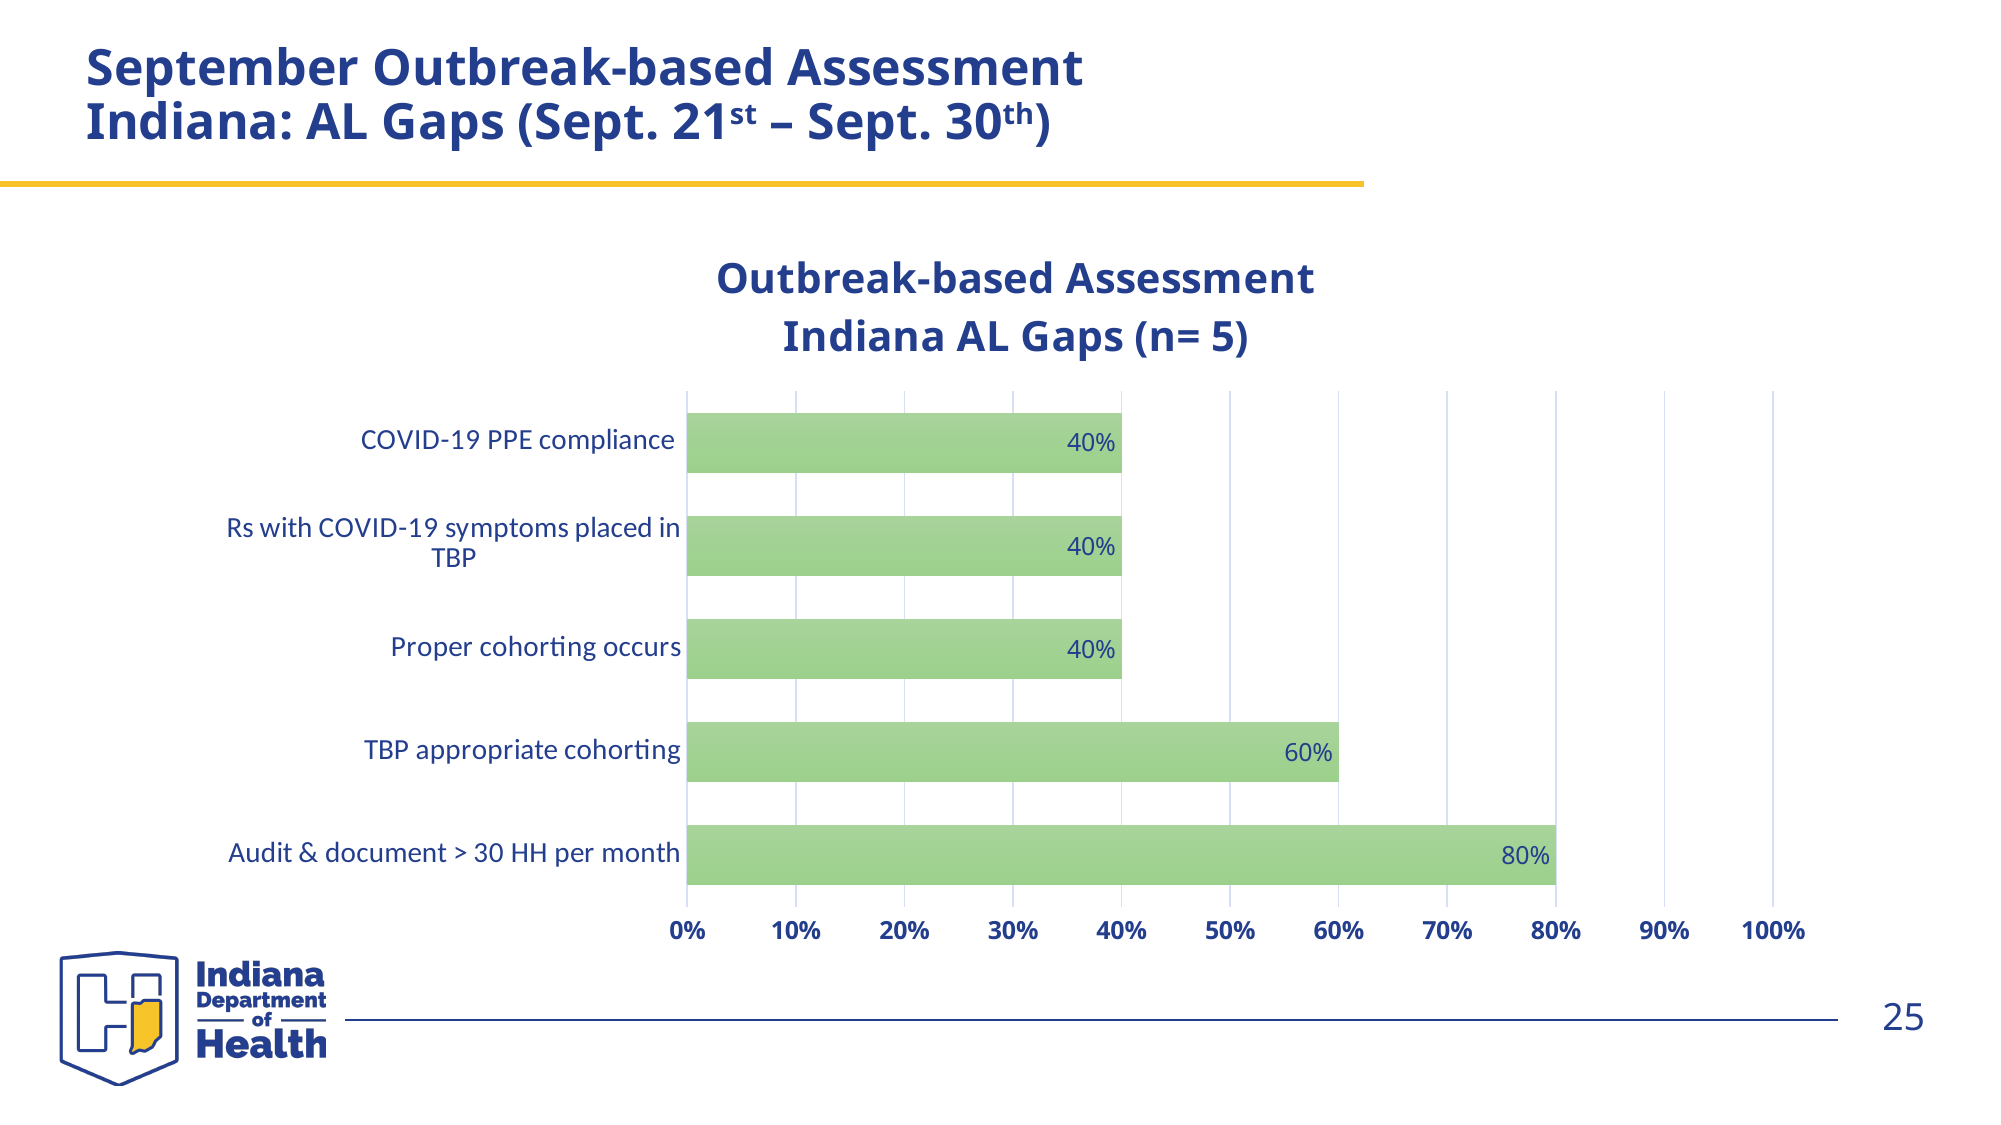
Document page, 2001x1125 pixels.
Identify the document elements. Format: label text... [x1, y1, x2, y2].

slide_number 25 [1837, 988, 1941, 1049]
chart [193, 212, 1838, 963]
title September Outbreak-based Assessment Indiana: AL Gaps (Sept. 21st – Sept. 30th) [71, 34, 1863, 159]
